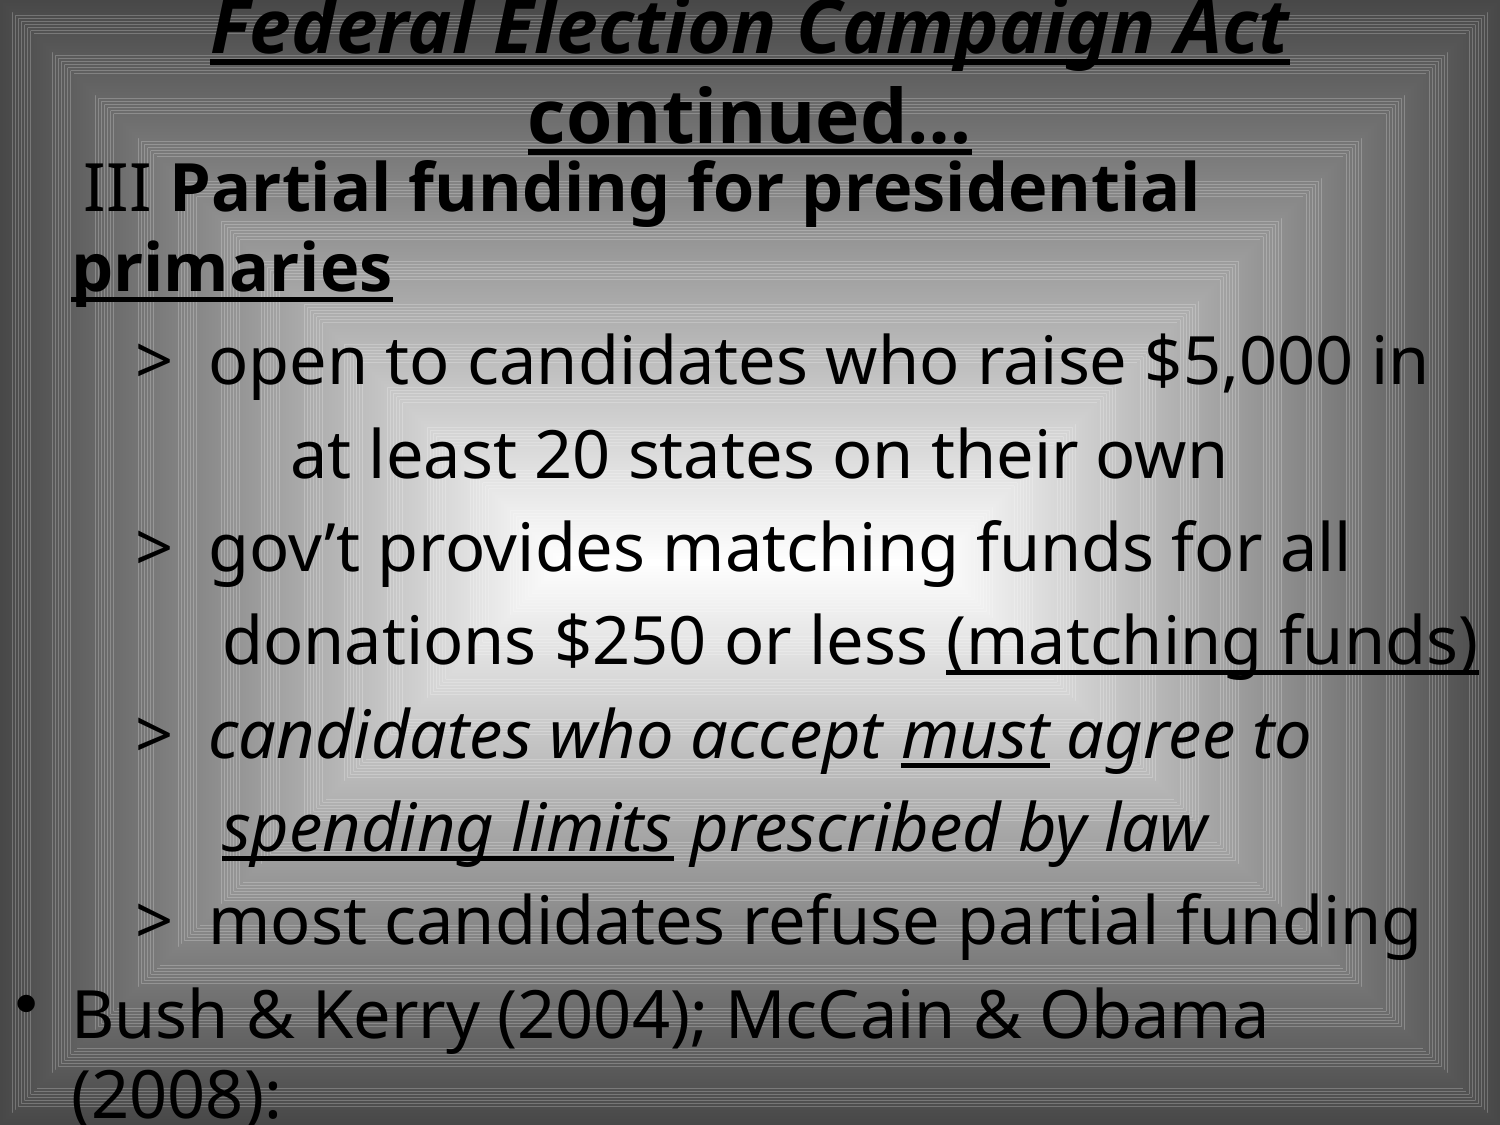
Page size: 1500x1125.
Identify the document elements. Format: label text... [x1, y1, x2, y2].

list III Partial funding for presidential primaries > open to candidates who raise $5,000 in at least 20 states on their own > gov’t provides matching funds for all donations $250 or less (matching funds) > candidates who accept must agree to spending limits prescribed by law > most candidates refuse partial funding Bush & Kerry (2004); McCain & Obama (2008): ALL REFUSED!!! [0, 137, 1500, 1125]
title Federal Election Campaign Act continued… [0, 0, 1500, 137]
